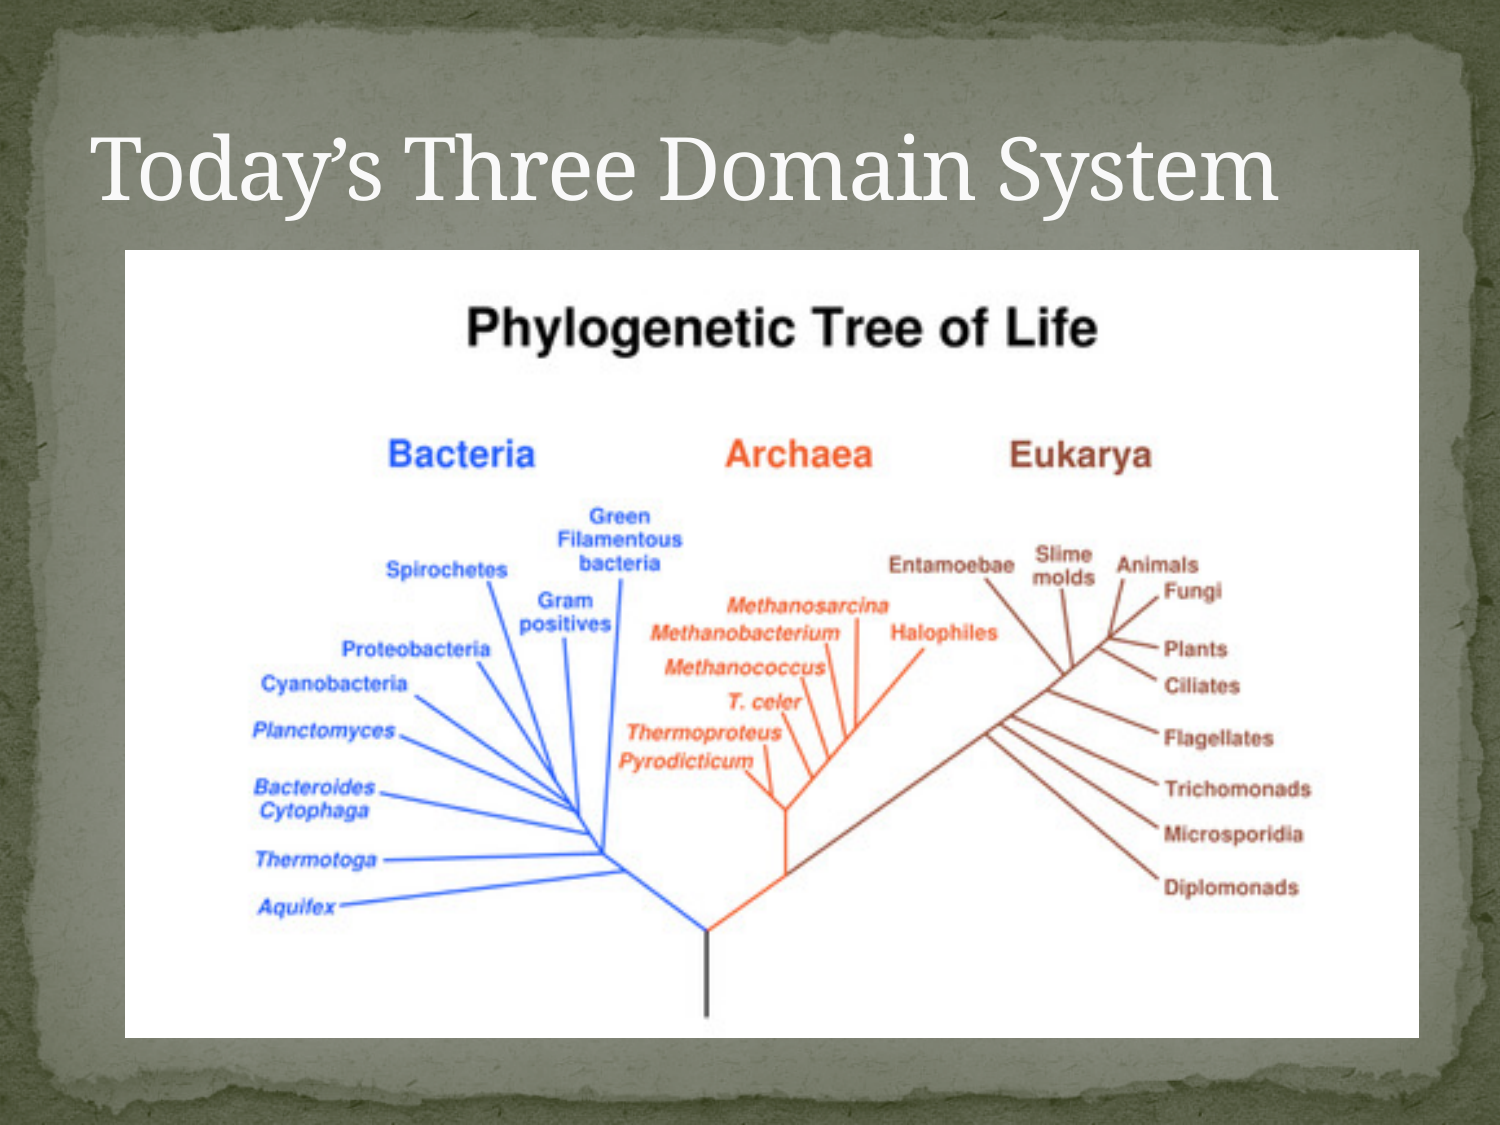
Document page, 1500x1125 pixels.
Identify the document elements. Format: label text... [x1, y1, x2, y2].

picture [125, 250, 1419, 1038]
title Today’s Three Domain System [74, 24, 1425, 225]
